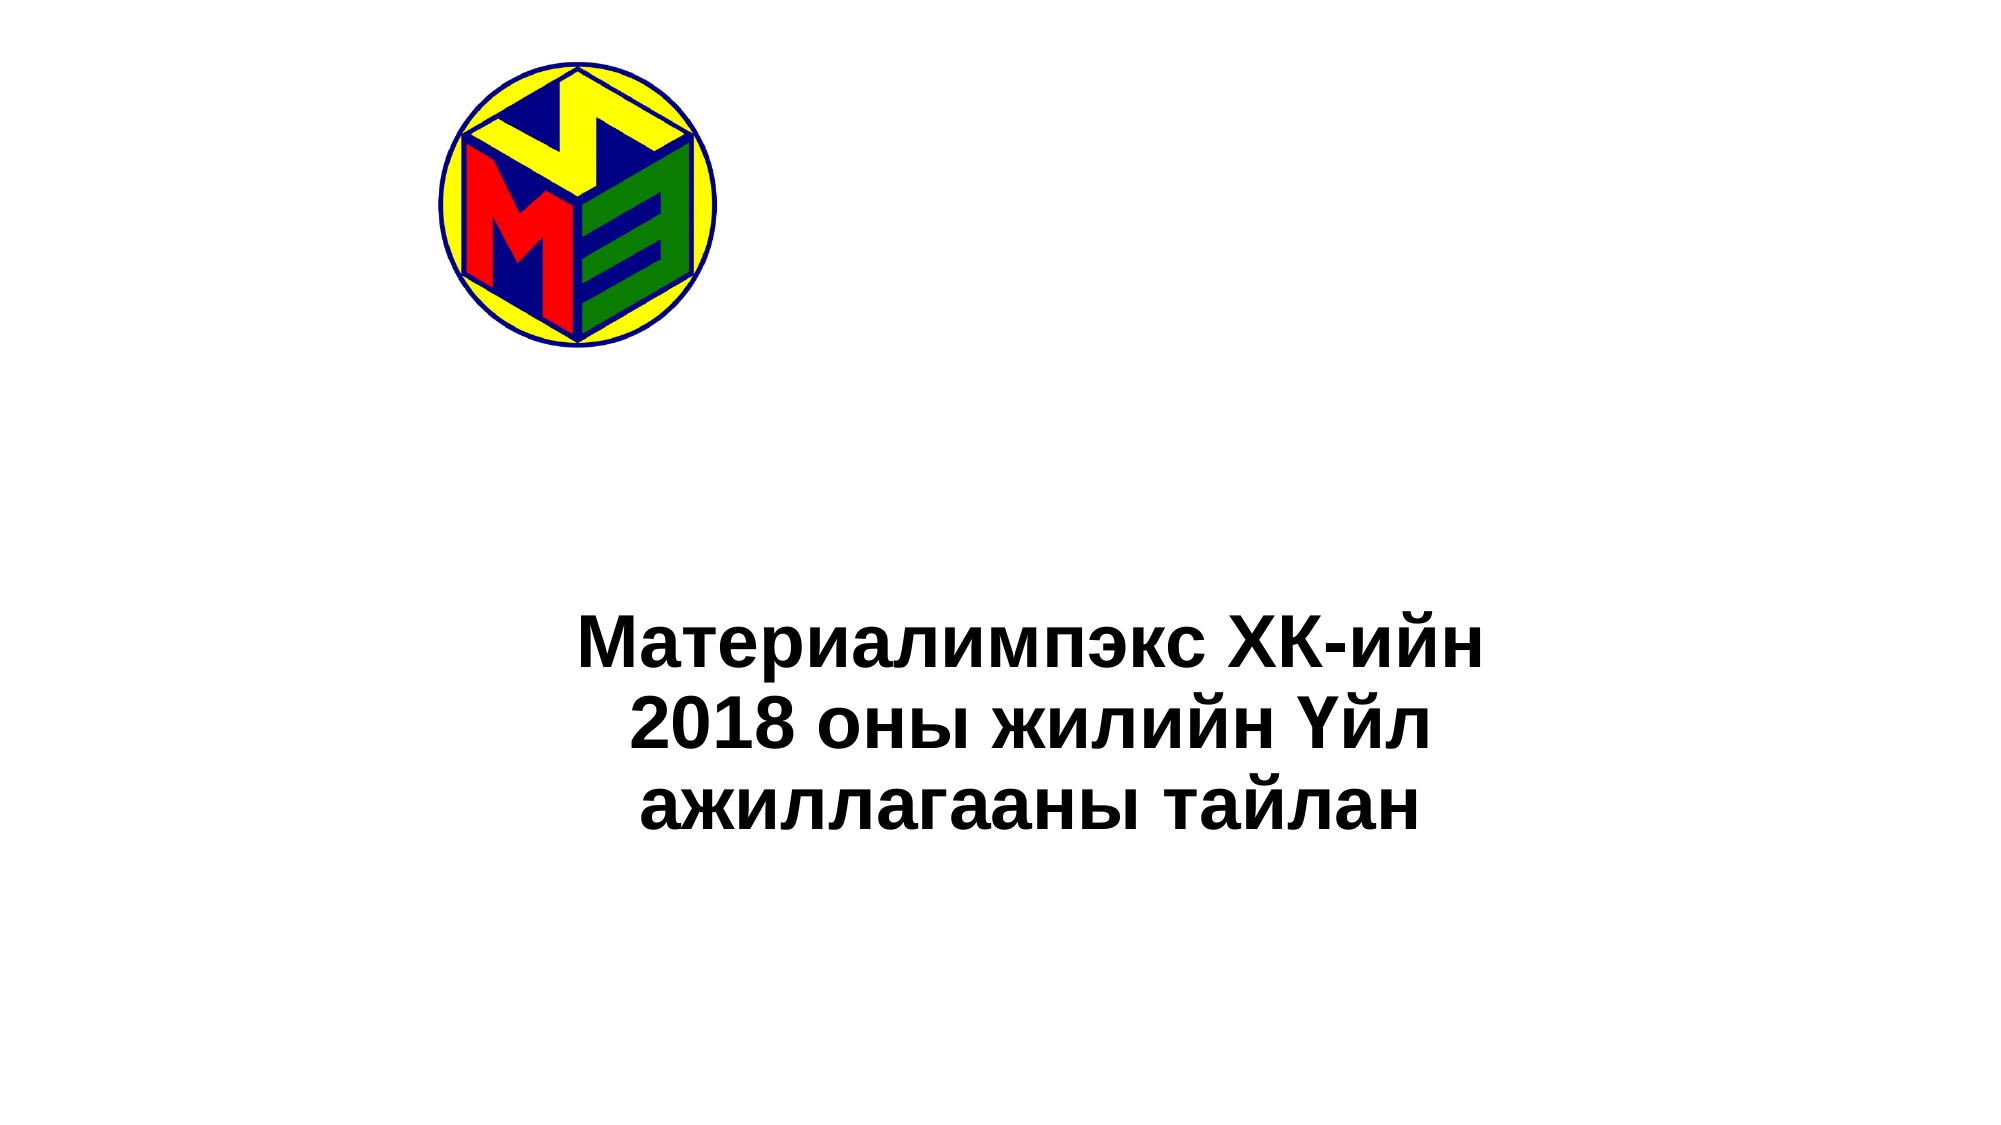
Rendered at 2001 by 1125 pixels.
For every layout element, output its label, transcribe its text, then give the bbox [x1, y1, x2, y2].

title Материалимпэкс ХК-ийн 2018 оны жилийн Үйл ажиллагааны тайлан [375, 462, 1688, 854]
picture [374, 49, 778, 363]
